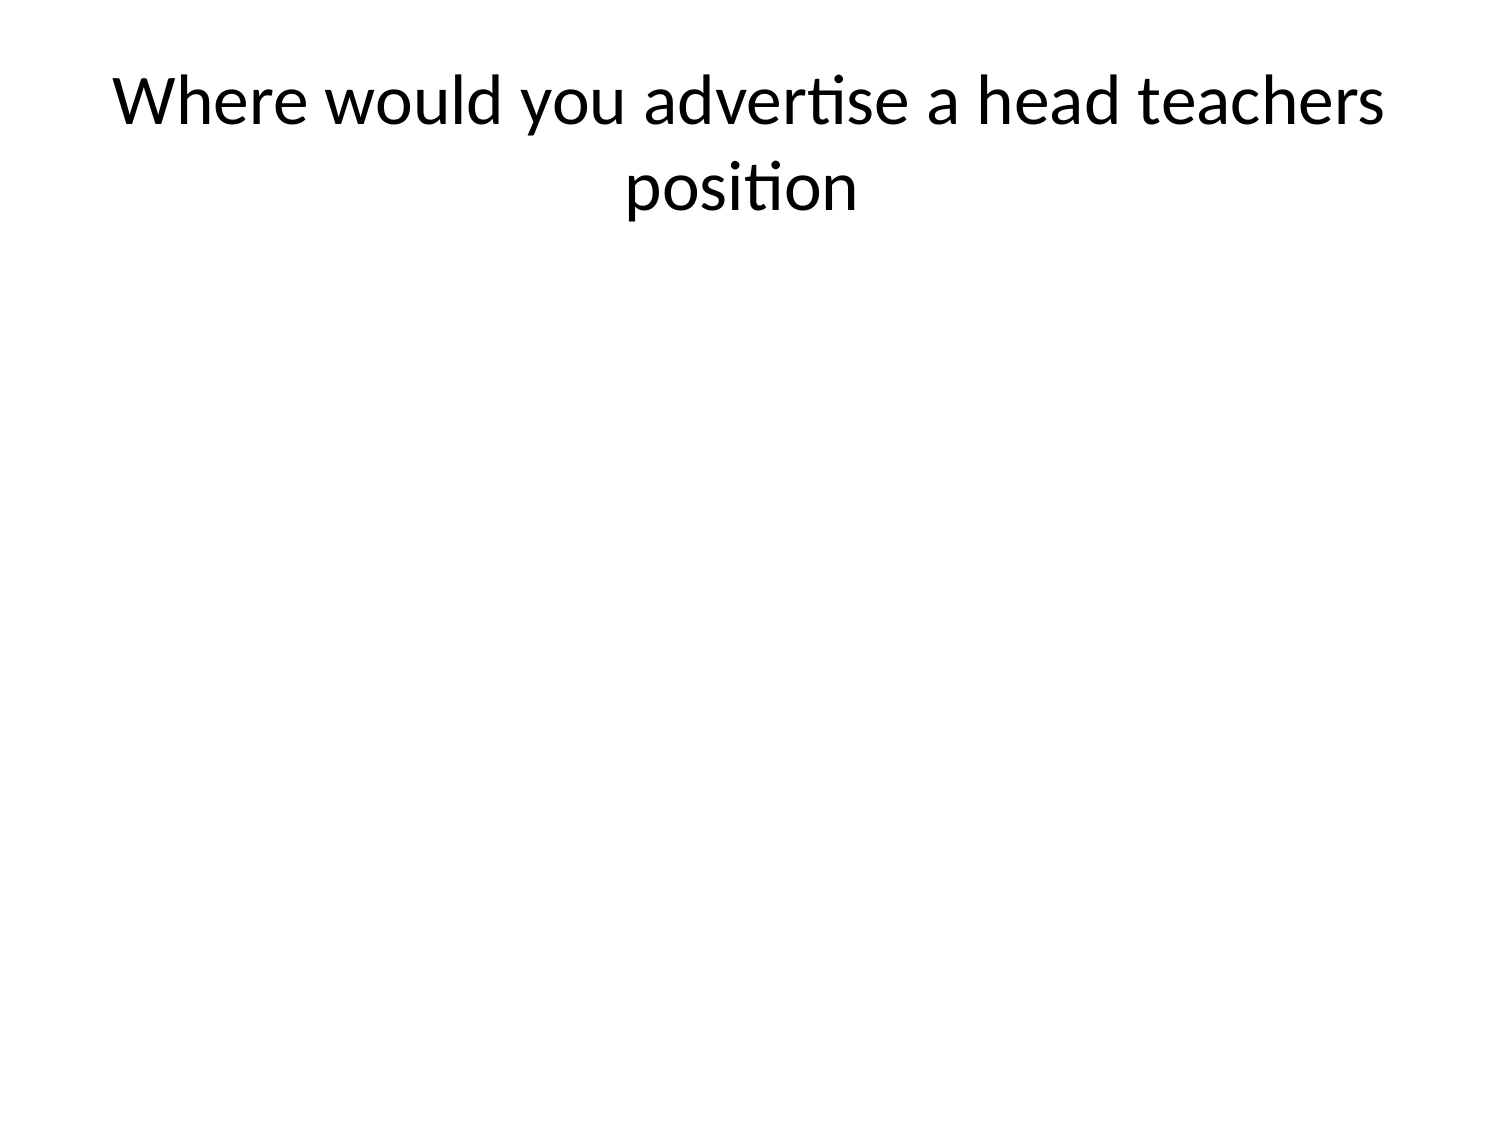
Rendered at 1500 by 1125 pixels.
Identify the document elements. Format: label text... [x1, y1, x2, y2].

title Where would you advertise a head teachers position [75, 45, 1425, 233]
